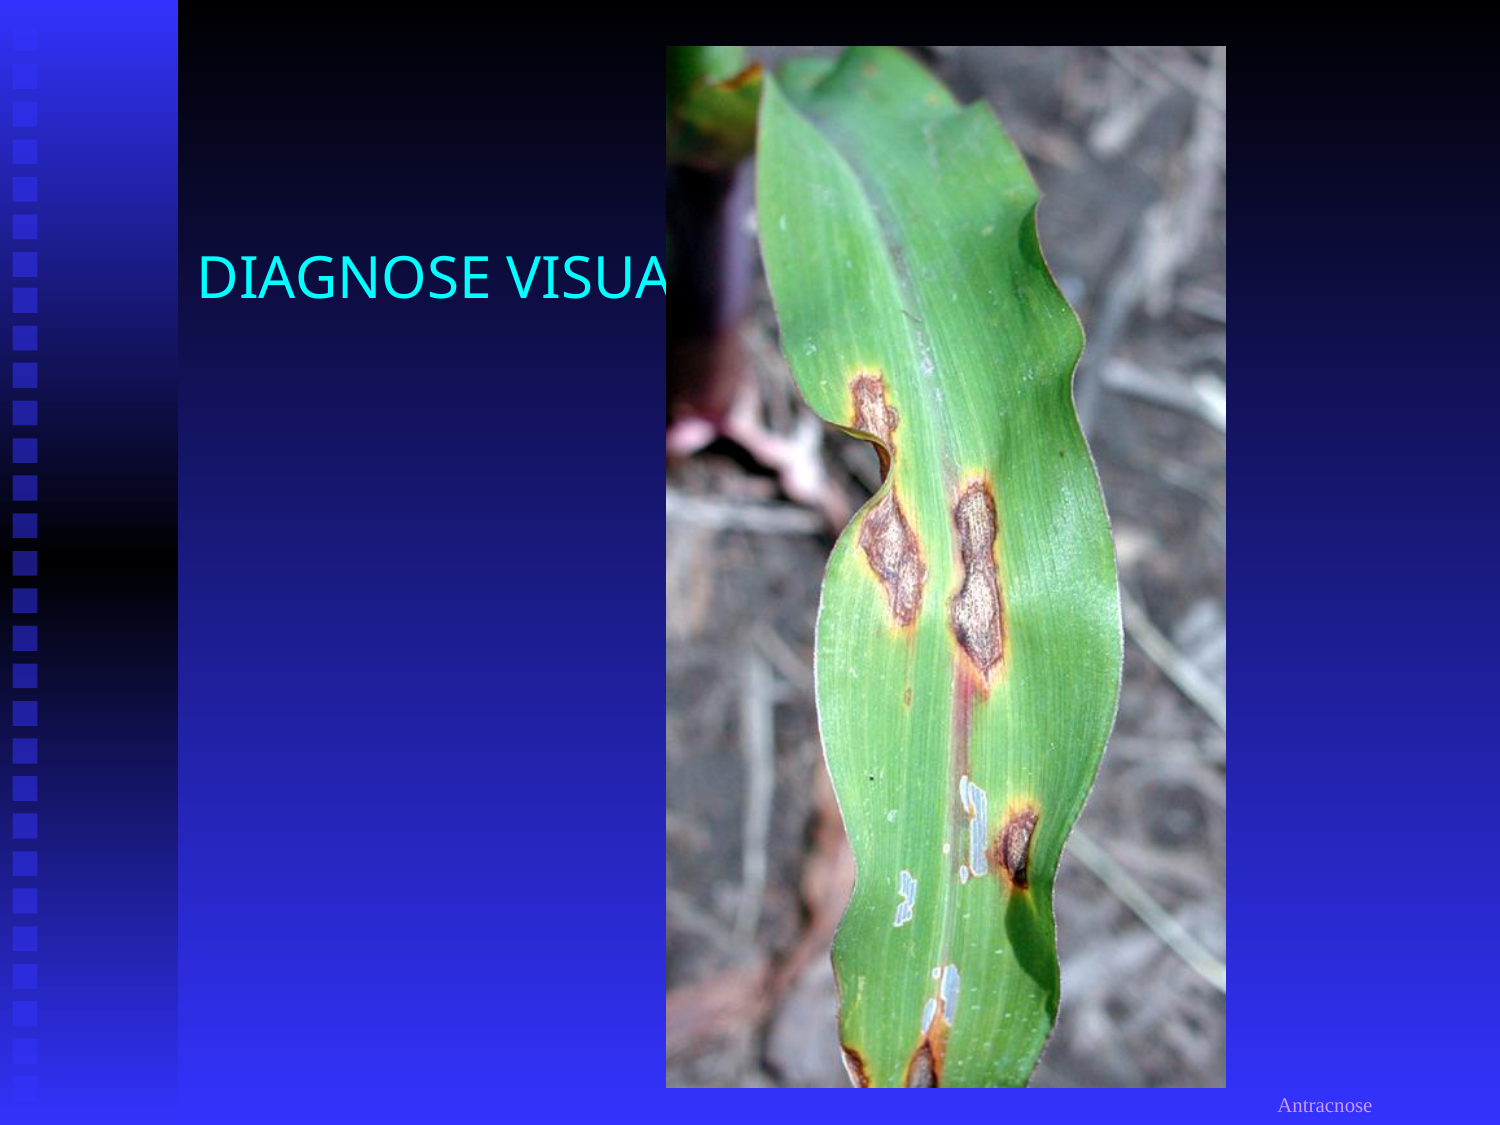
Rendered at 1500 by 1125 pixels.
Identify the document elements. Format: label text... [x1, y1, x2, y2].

list Antracnose [1262, 1087, 1488, 1113]
picture [666, 45, 1227, 1088]
text_box DIAGNOSE VISUAL [174, 162, 660, 388]
